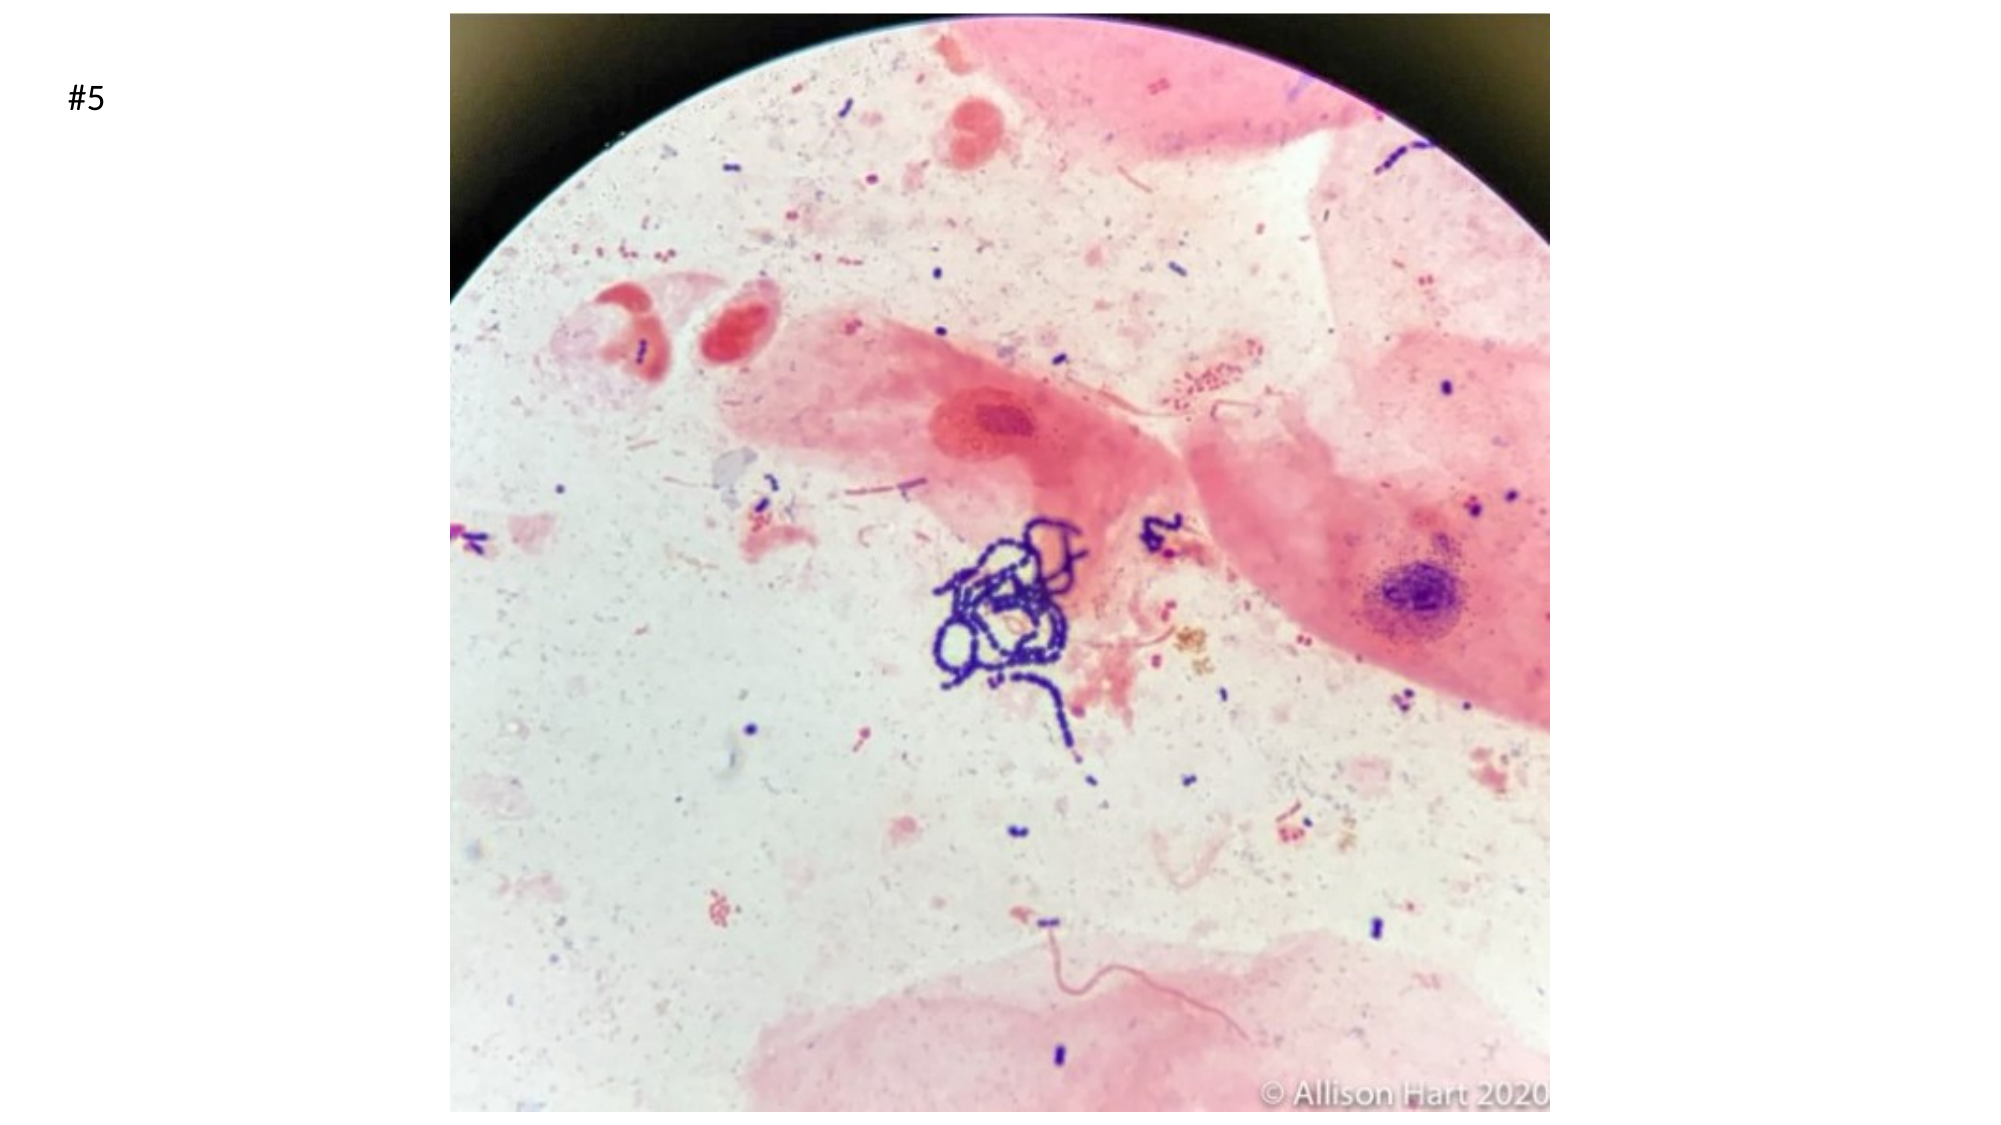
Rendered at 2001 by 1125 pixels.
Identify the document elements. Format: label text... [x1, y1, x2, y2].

text_box #5 [53, 65, 325, 126]
picture [450, 12, 1550, 1113]
